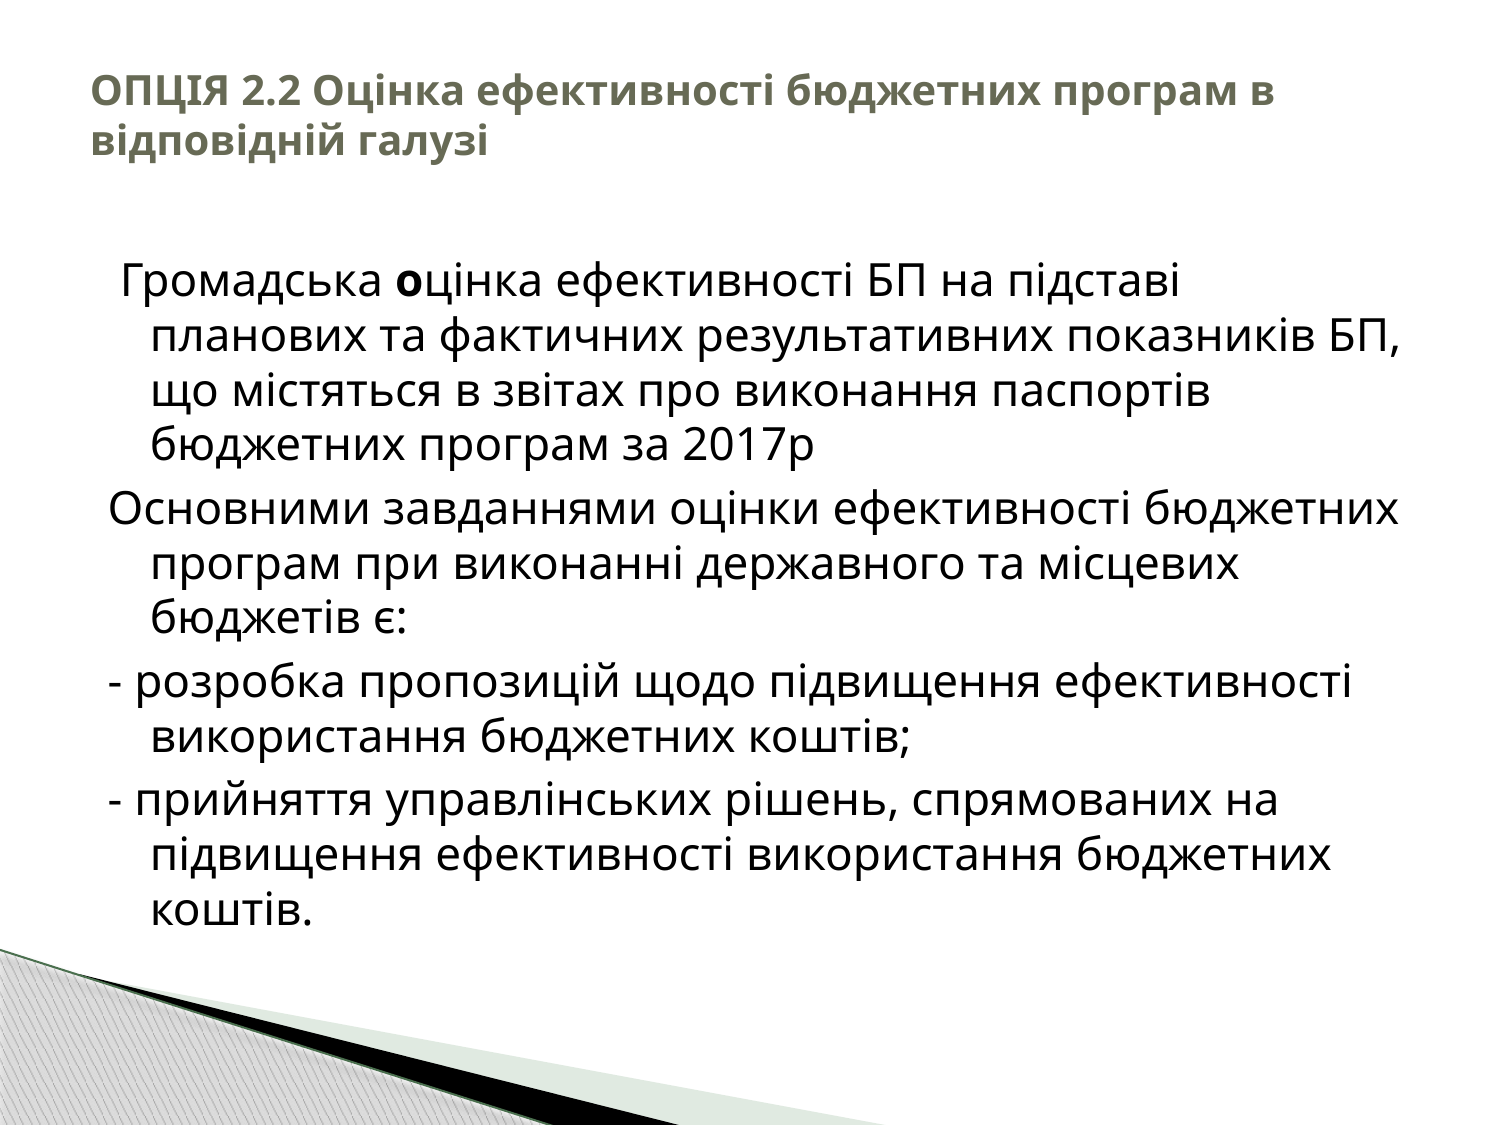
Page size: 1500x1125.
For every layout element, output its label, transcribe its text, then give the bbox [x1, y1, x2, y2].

list Громадська оцінка ефективності БП на підставі планових та фактичних результативних показників БП, що містяться в звітах про виконання паспортів бюджетних програм за 2017р Основними завданнями оцінки ефективності бюджетних програм при виконанні державного та місцевих бюджетів є: - розробка пропозицій щодо підвищення ефективності використання бюджетних коштів; - прийняття управлінських рішень, спрямованих на підвищення ефективності використання бюджетних коштів. [75, 243, 1425, 986]
title ОПЦІЯ 2.2 Оцінка ефективності бюджетних програм в відповідній галузі [75, 45, 1425, 233]
